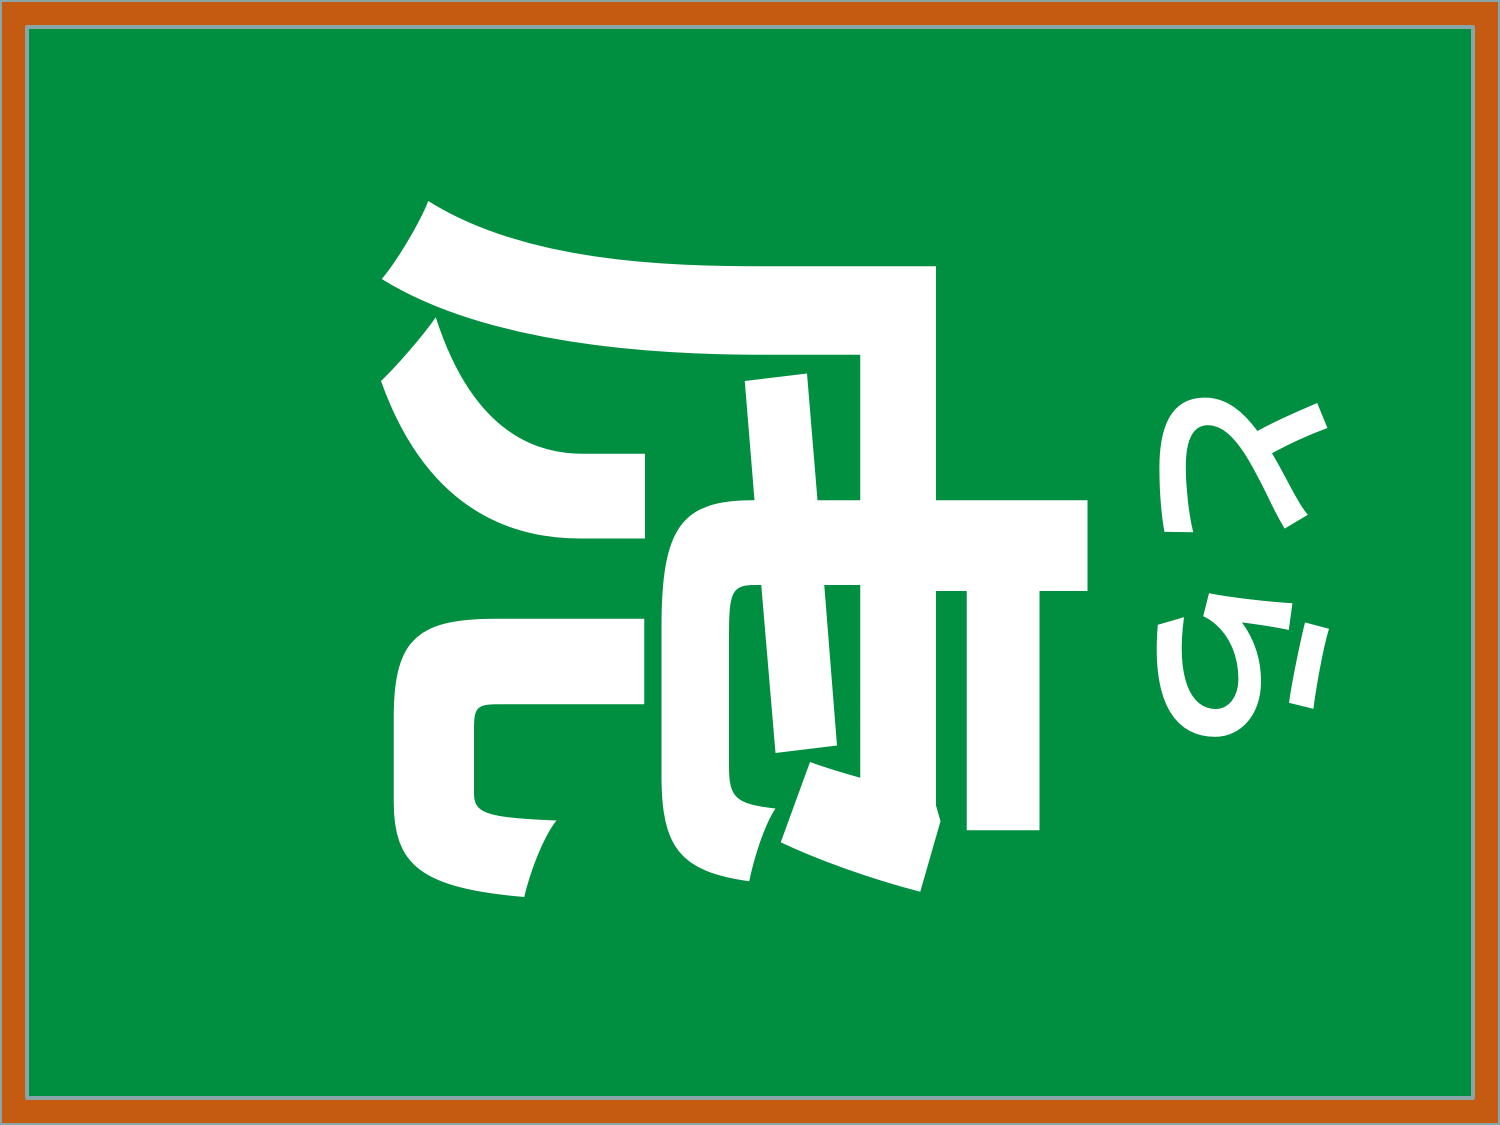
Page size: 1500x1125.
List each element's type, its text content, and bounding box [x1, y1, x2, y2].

text_box 虎 [419, 82, 1081, 1024]
text_box とら [1103, 356, 1377, 769]
